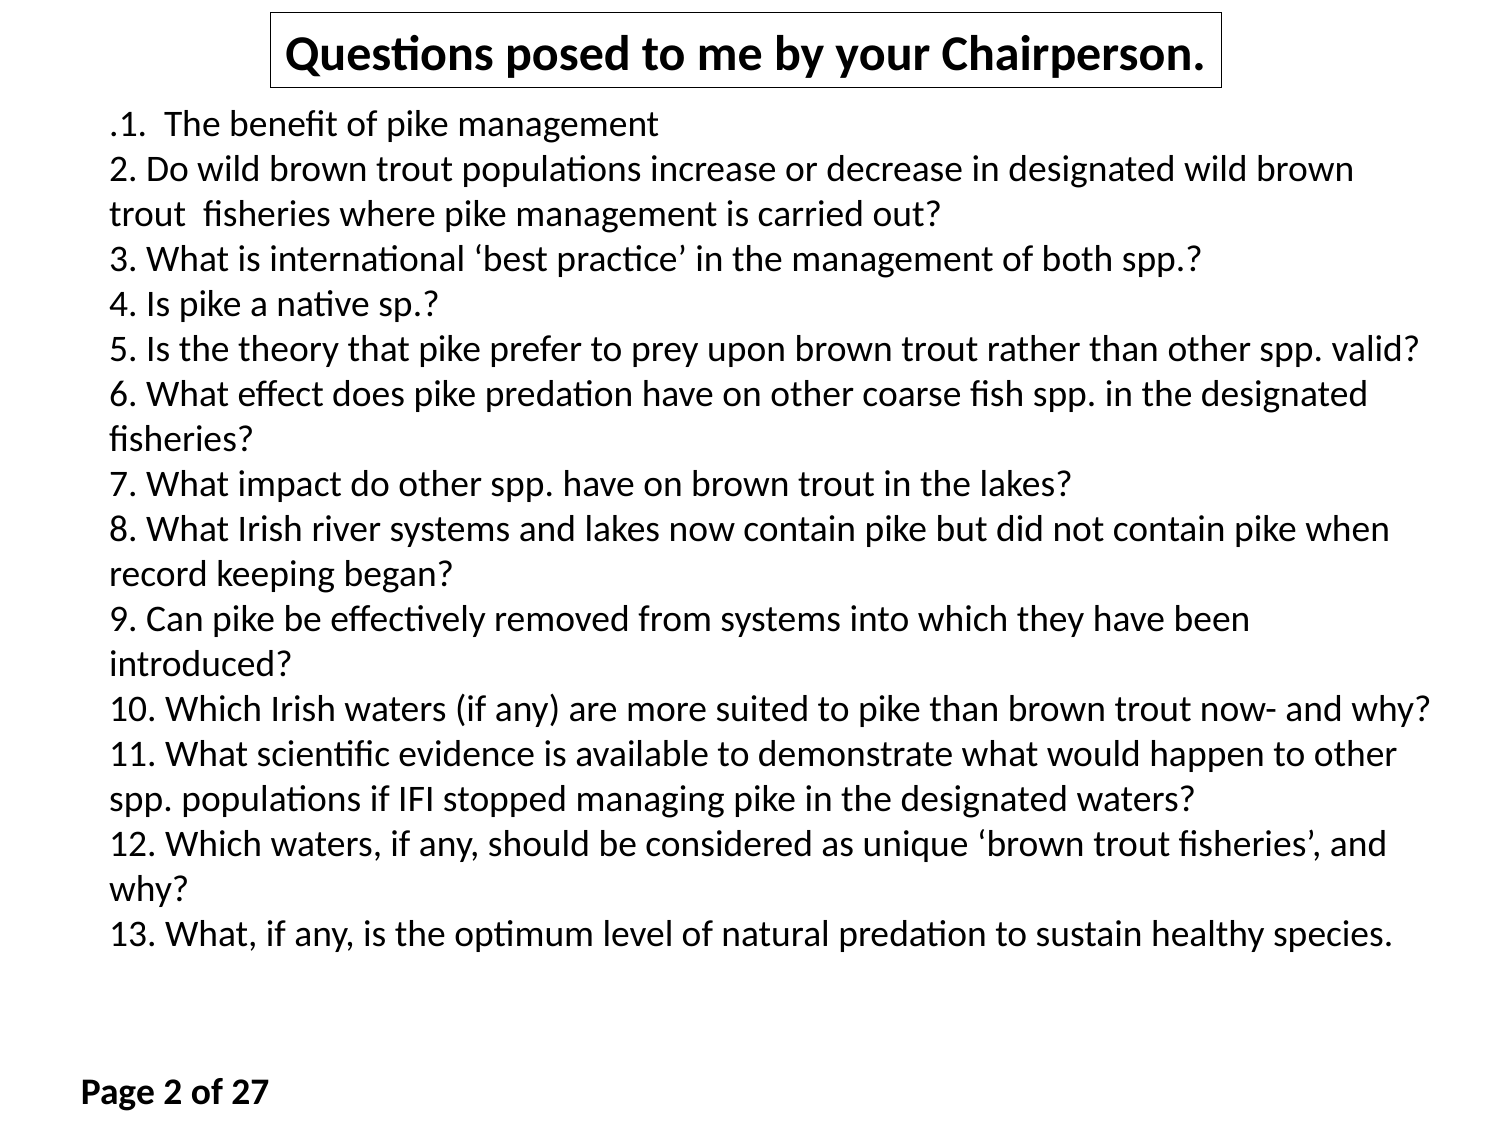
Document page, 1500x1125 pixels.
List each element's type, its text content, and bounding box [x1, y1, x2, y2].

text_box Page 2 of 27 [66, 1059, 285, 1119]
text_box .1. The benefit of pike management 2. Do wild brown trout populations increase or decrease in designated wild brown trout fisheries where pike management is carried out? 3. What is international ‘best practice’ in the management of both spp.? 4. Is pike a native sp.? 5. Is the theory that pike prefer to prey upon brown trout rather than other spp. valid? 6. What effect does pike predation have on other coarse fish spp. in the designated fisheries? 7. What impact do other spp. have on brown trout in the lakes? 8. What Irish river systems and lakes now contain pike but did not contain pike when record keeping began? 9. Can pike be effectively removed from systems into which they have been introduced? 10. Which Irish waters (if any) are more suited to pike than brown trout now- and why? 11. What scientific evidence is available to demonstrate what would happen to other spp. populations if IFI stopped managing pike in the designated waters? 12. Which waters, if any, should be considered as unique ‘brown trout fisheries’, and why? 13. What, if any, is the optimum level of natural predation to sustain healthy species. [94, 91, 1453, 962]
text_box Questions posed to me by your Chairperson. [270, 12, 1222, 88]
